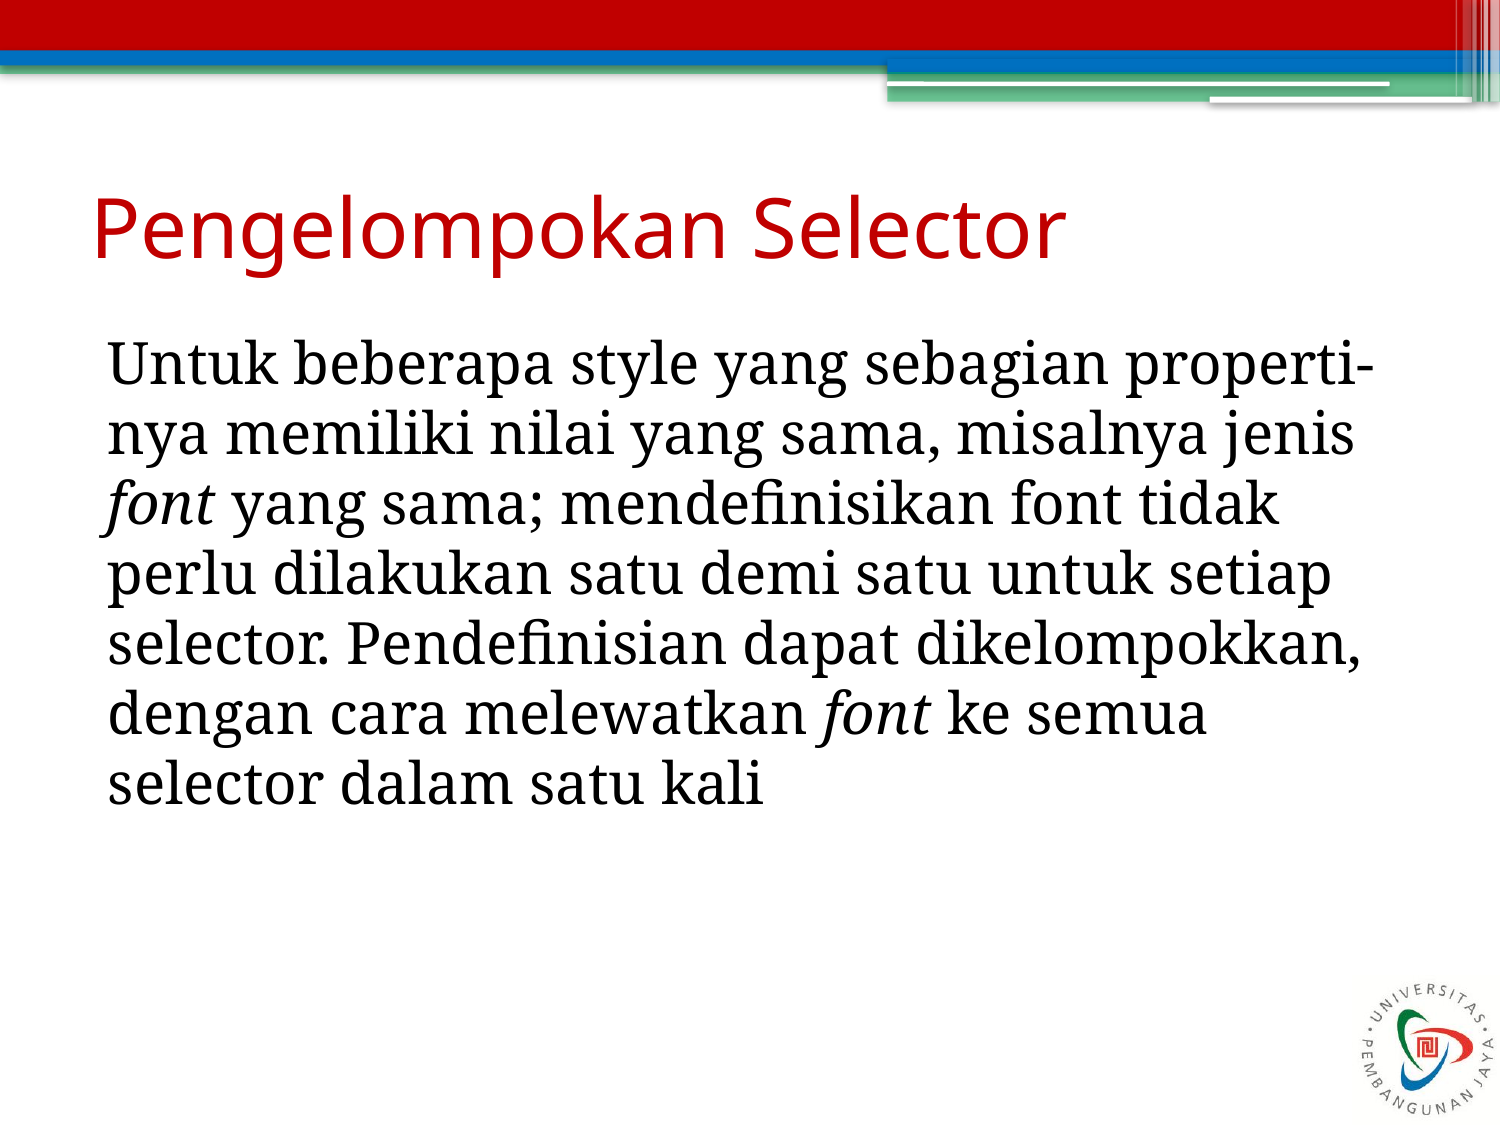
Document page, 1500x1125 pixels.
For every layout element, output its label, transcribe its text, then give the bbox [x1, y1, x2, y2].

list Untuk beberapa style yang sebagian properti-nya memiliki nilai yang sama, misalnya jenis font yang sama; mendefinisikan font tidak perlu dilakukan satu demi satu untuk setiap selector. Pendefinisian dapat dikelompokkan, dengan cara melewatkan font ke semua selector dalam satu kali [75, 318, 1425, 1029]
title Pengelompokan Selector [75, 137, 1425, 313]
picture [1352, 975, 1500, 1125]
